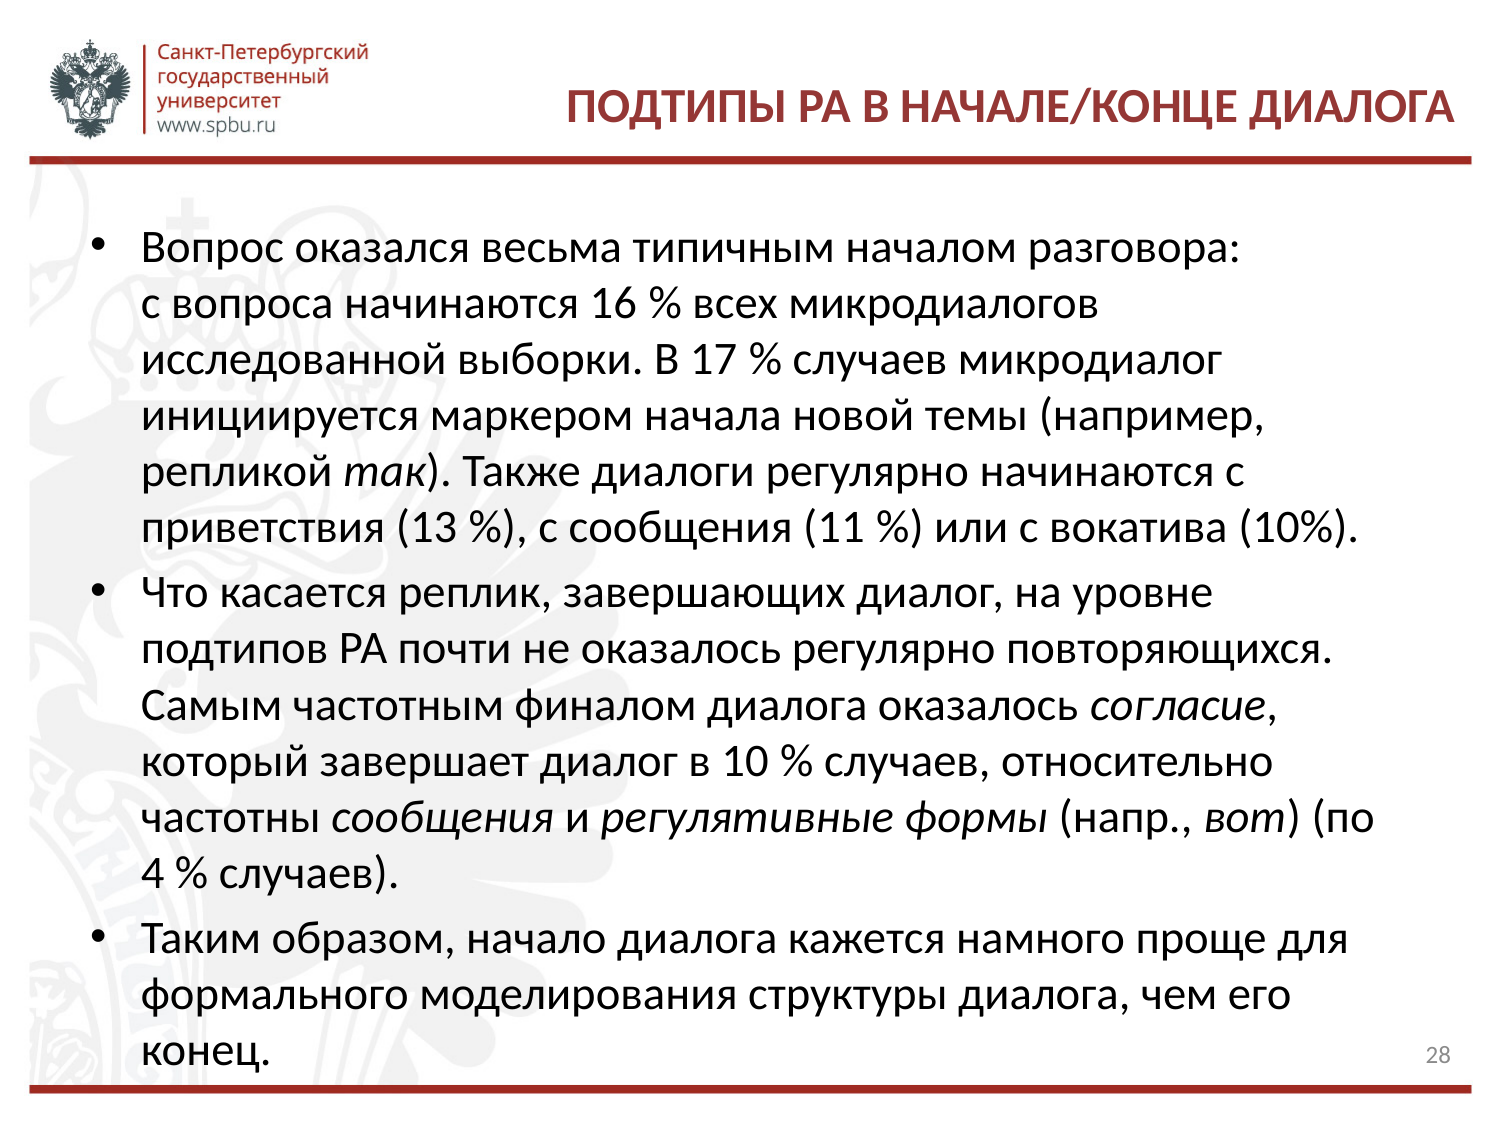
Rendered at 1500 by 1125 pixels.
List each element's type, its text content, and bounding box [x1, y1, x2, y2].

title Подтипы РА в начале/конце диалога [383, 45, 1471, 161]
list Вопрос оказался весьма типичным началом разговора: с вопроса начинаются 16 % всех микродиалогов исследованной выборки. В 17 % случаев микродиалог инициируется маркером начала новой темы (например, репликой так). Также диалоги регулярно начинаются с приветствия (13 %), с сообщения (11 %) или с вокатива (10%). Что касается реплик, завершающих диалог, на уровне подтипов РА почти не оказалось регулярно повторяющихся. Самым частотным финалом диалога оказалось согласие, который завершает диалог в 10 % случаев, относительно частотны сообщения и регулятивные формы (напр., вот) (по 4 % случаев). Таким образом, начало диалога кажется намного проще для формального моделирования структуры диалога, чем его конец. [75, 208, 1425, 1094]
picture [0, 0, 1500, 1125]
slide_number 28 [1116, 1023, 1467, 1084]
